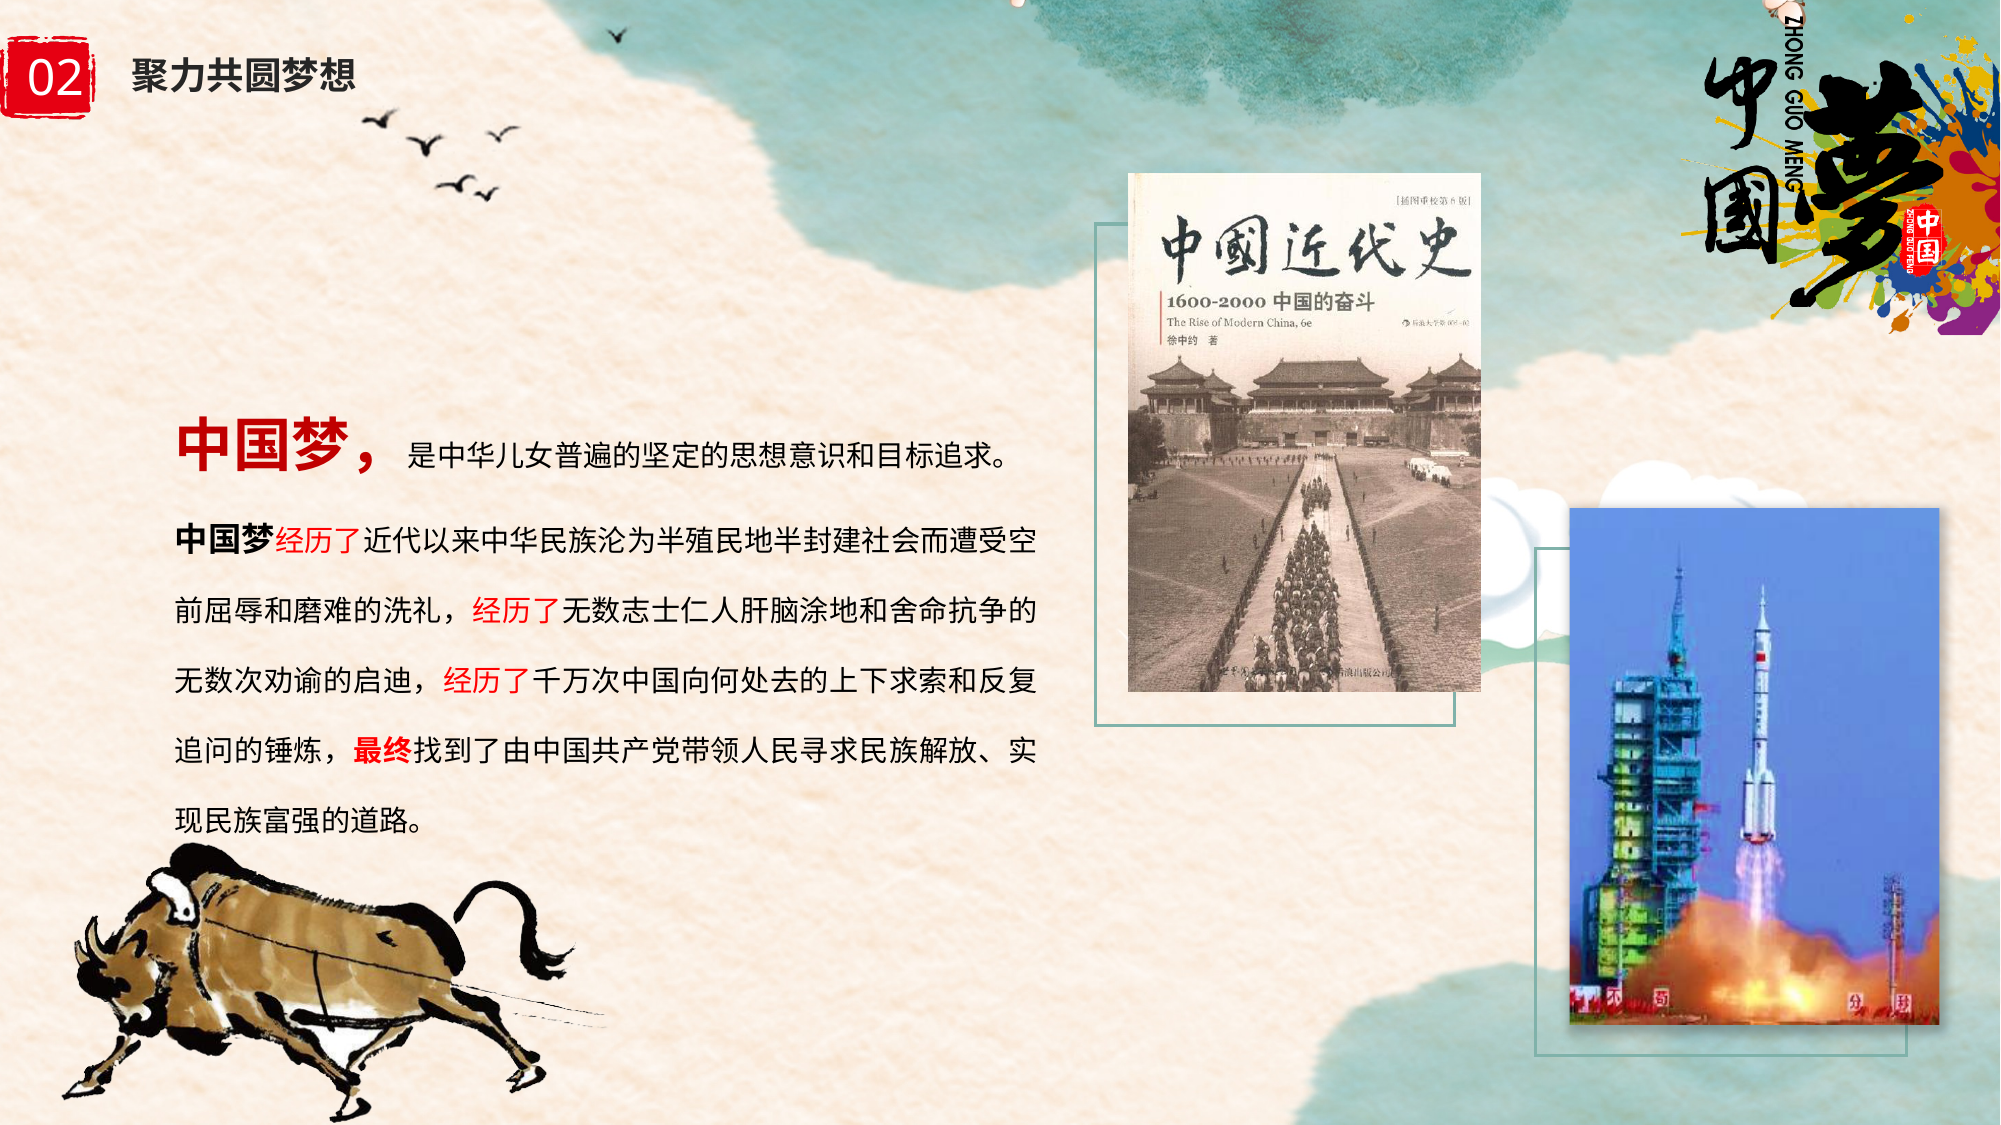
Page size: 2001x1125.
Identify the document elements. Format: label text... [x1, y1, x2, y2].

text_box 中国梦，是中华儿女普遍的坚定的思想意识和目标追求。 中国梦经历了近代以来中华民族沦为半殖民地半封建社会而遭受空前屈辱和磨难的洗礼，经历了无数志士仁人肝脑涂地和舍命抗争的无数次劝谕的启迪，经历了千万次中国向何处去的上下求索和反复追问的锤炼，最终找到了由中国共产党带领人民寻求民族解放、实现民族富强的道路。 [160, 330, 1053, 845]
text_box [1128, 173, 1940, 1025]
text_box [1095, 223, 1128, 727]
picture [0, 0, 2001, 1125]
text_box [1534, 1025, 1908, 1057]
